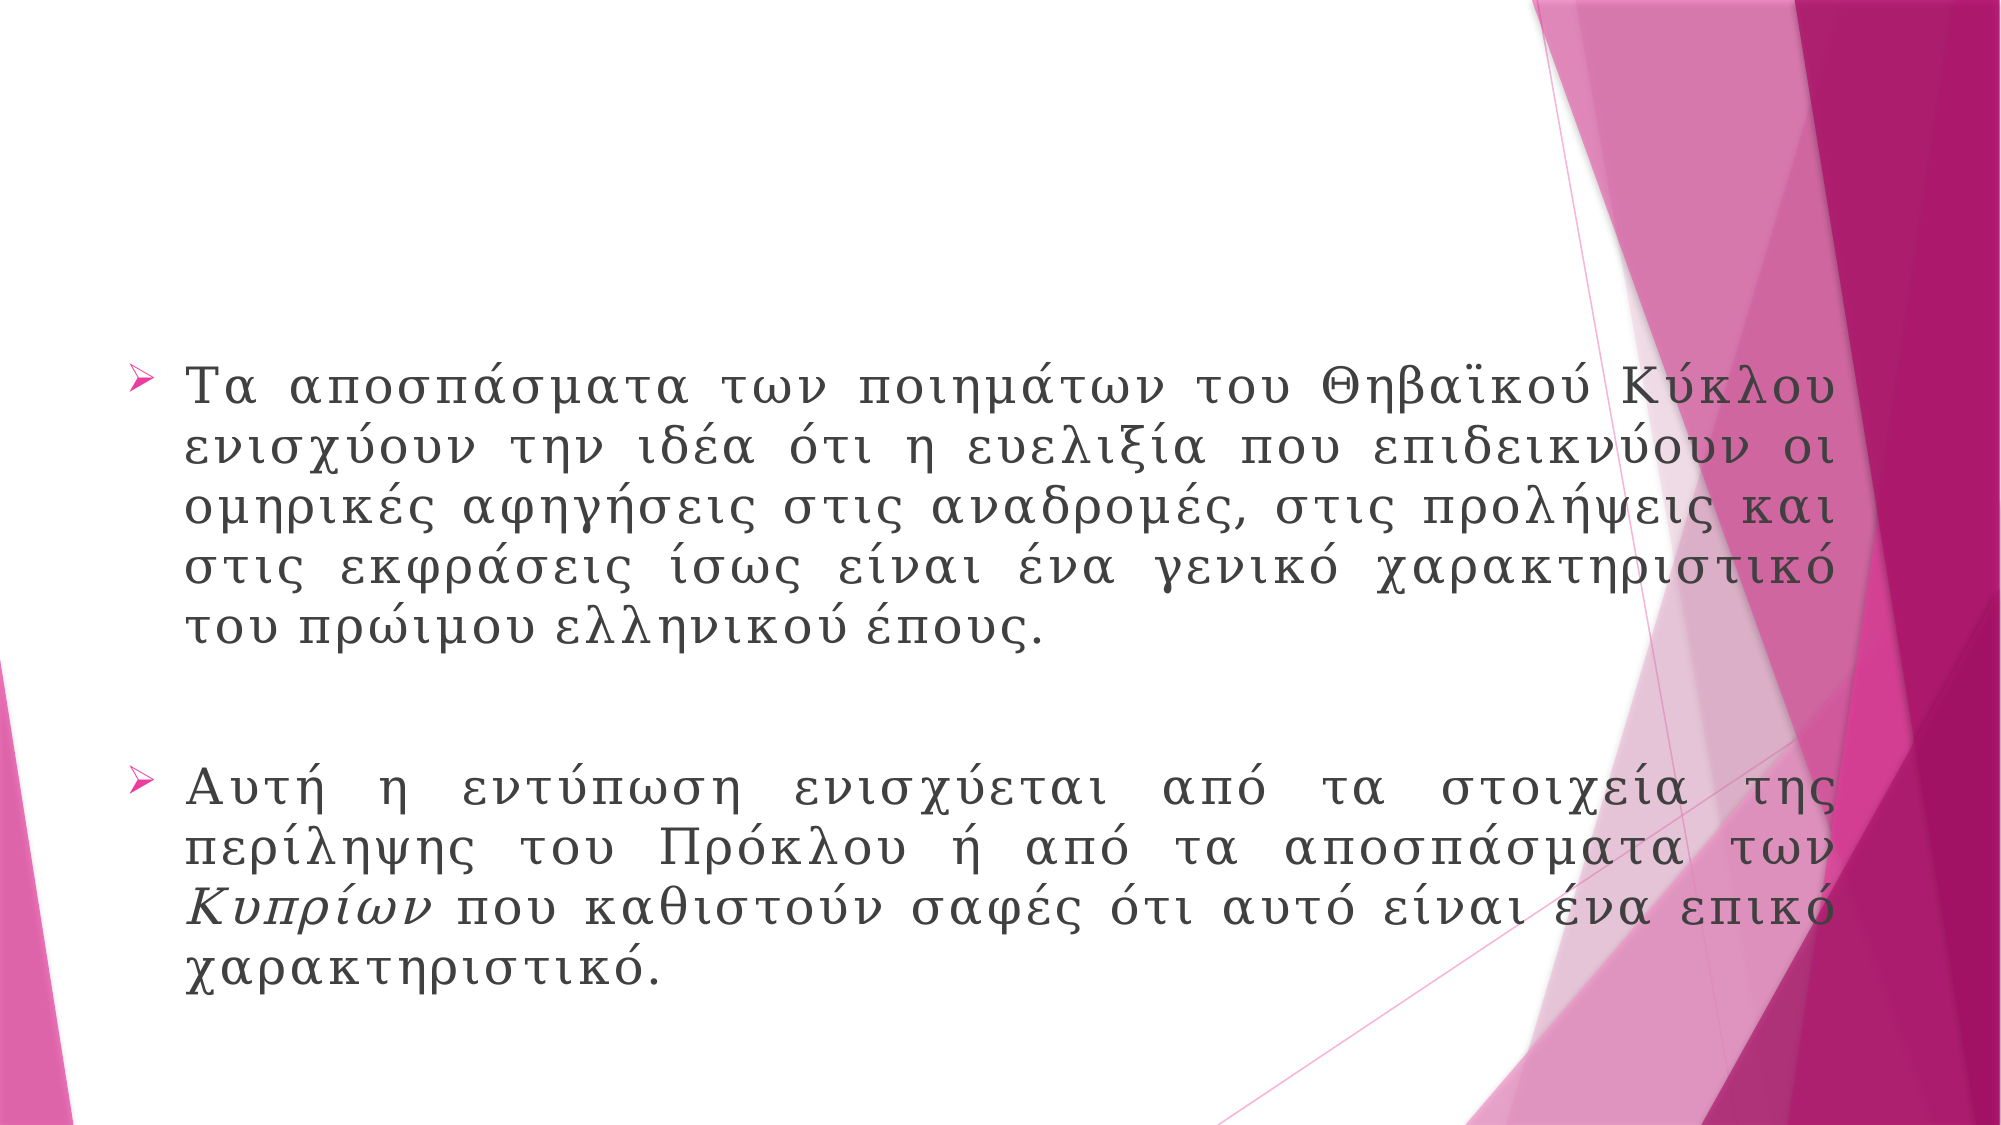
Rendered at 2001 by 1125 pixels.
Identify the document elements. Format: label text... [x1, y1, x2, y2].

list Τα αποσπάσματα των ποιημάτων του Θηβαϊκού Κύκλου ενισχύουν την ιδέα ότι η ευελιξία που επιδεικνύουν οι ομηρικές αφηγήσεις στις αναδρομές, στις προλήψεις και στις εκφράσεις ίσως είναι ένα γενικό χαρακτηριστικό του πρώιμου ελληνικού έπους. Αυτή η εντύπωση ενισχύεται από τα στοιχεία της περίληψης του Πρόκλου ή από τα αποσπάσματα των Κυπρίων που καθιστούν σαφές ότι αυτό είναι ένα επικό χαρακτηριστικό. [111, 345, 1853, 1057]
